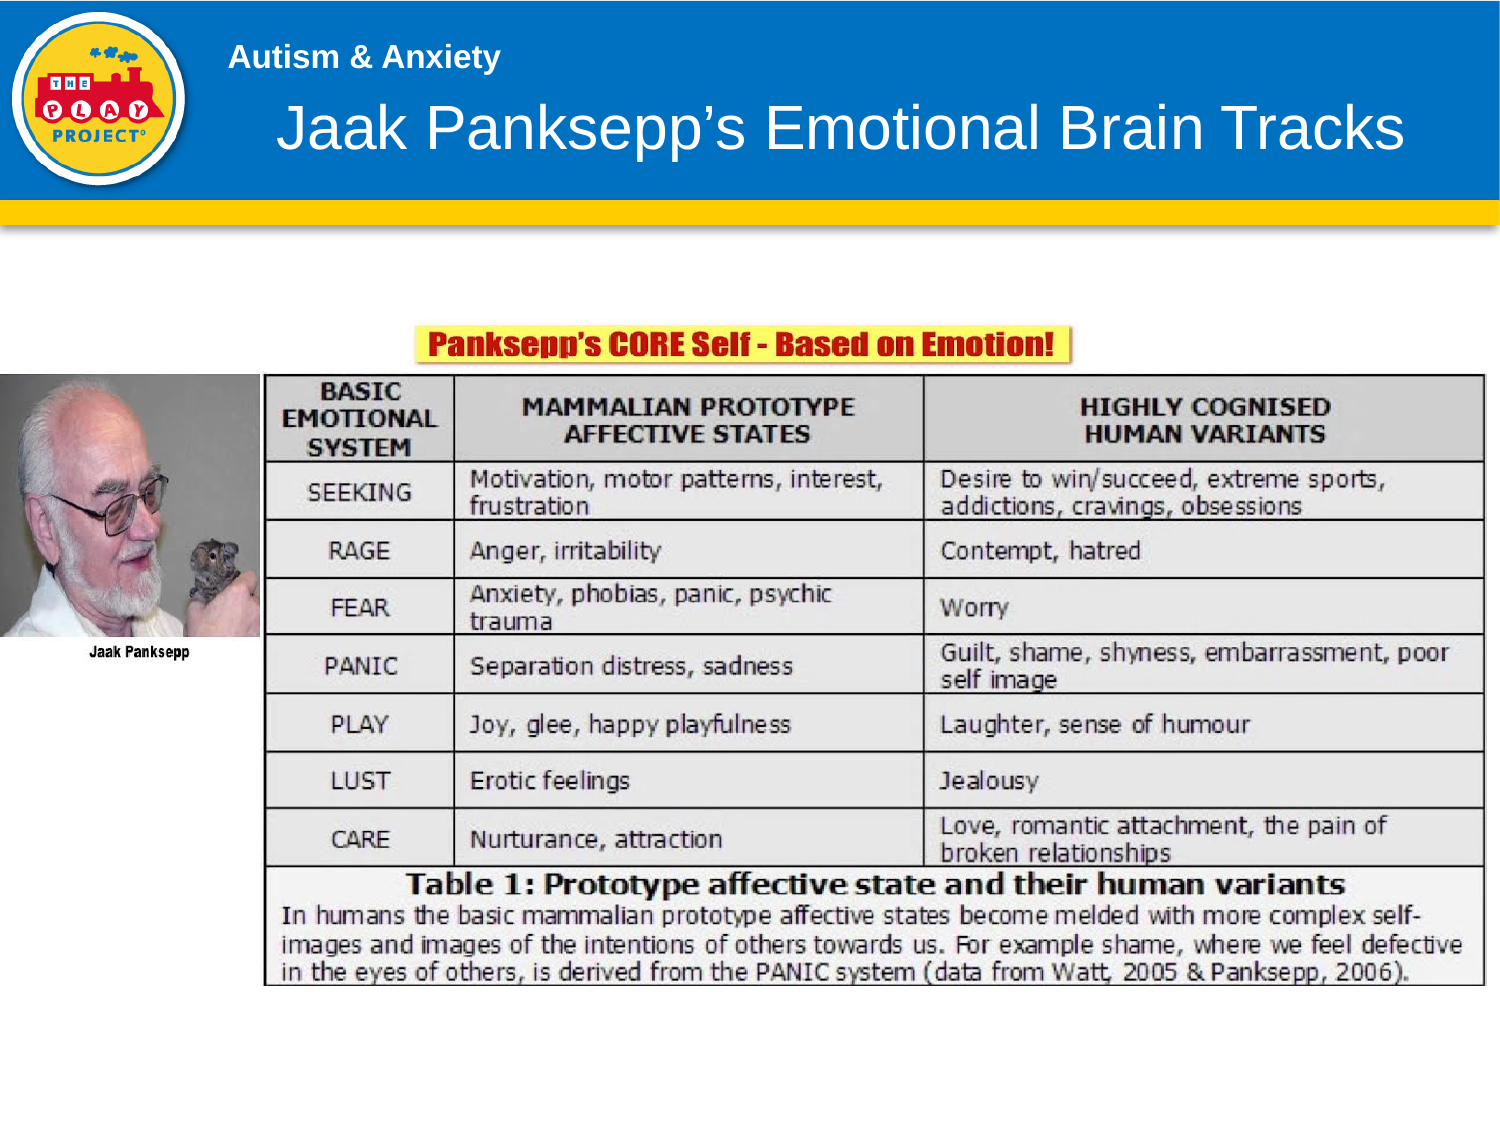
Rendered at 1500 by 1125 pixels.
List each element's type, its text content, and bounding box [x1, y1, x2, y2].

title Jaak Panksepp’s Emotional Brain Tracks [213, 25, 1471, 174]
picture [0, 310, 1487, 986]
picture [12, 12, 188, 188]
